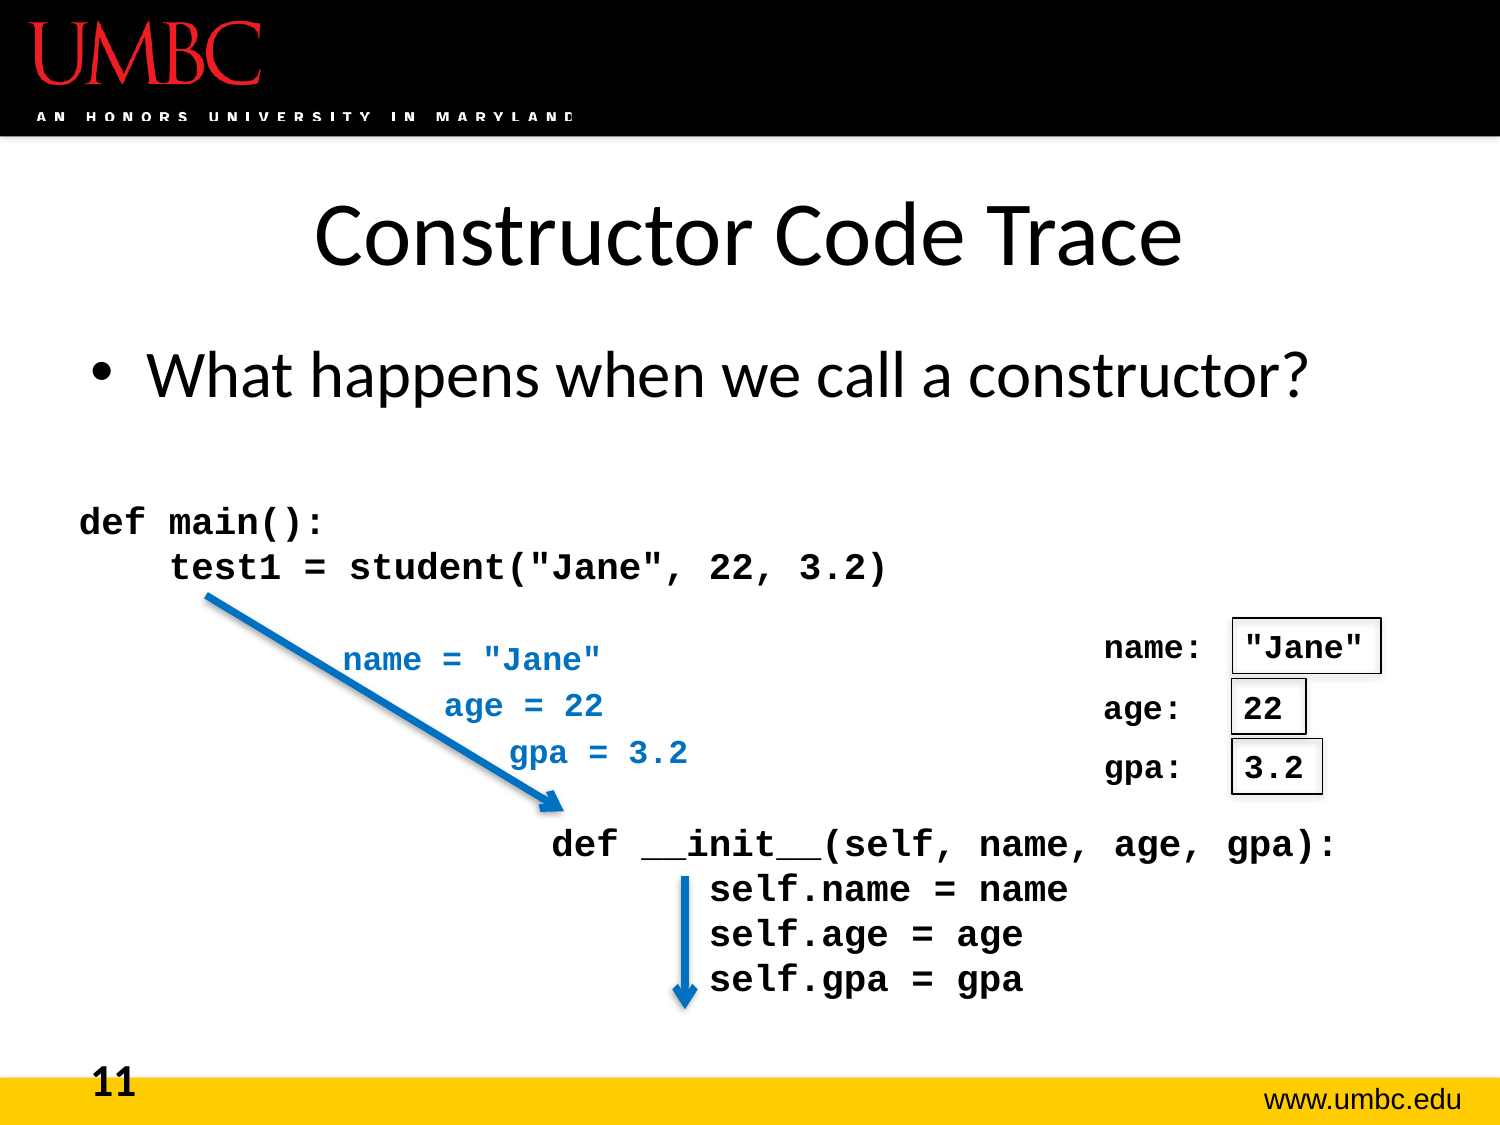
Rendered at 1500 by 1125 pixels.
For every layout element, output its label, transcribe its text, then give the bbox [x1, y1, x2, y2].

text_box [205, 595, 565, 812]
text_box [1088, 617, 1427, 795]
text_box name = "Jane" [568, 630, 622, 685]
title Constructor Code Trace [75, 135, 1425, 323]
text_box def __init__(self, name, age, gpa): self.name = name self.age = age self.gpa = gpa [513, 811, 1356, 1007]
list What happens when we call a constructor? [75, 323, 1425, 1005]
text_box age = 22 [568, 675, 633, 722]
slide_number 11 [75, 1042, 425, 1103]
text_box gpa = 3.2 [568, 722, 719, 778]
text_box def main(): test1 = student("Jane", 22, 3.2) [64, 489, 904, 594]
